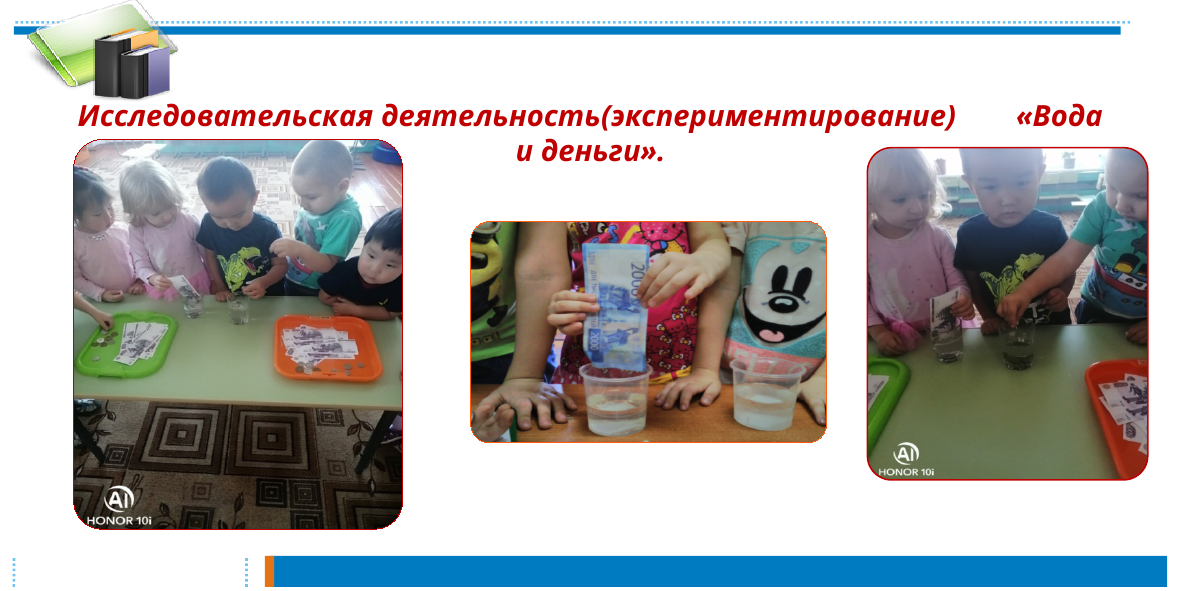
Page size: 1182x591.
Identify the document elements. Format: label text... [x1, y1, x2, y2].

picture [470, 221, 827, 444]
title Исследовательская деятельность(экспериментирование) «Вода и деньги». [58, 35, 1123, 124]
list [867, 147, 1149, 481]
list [73, 139, 403, 530]
picture [23, 0, 182, 106]
